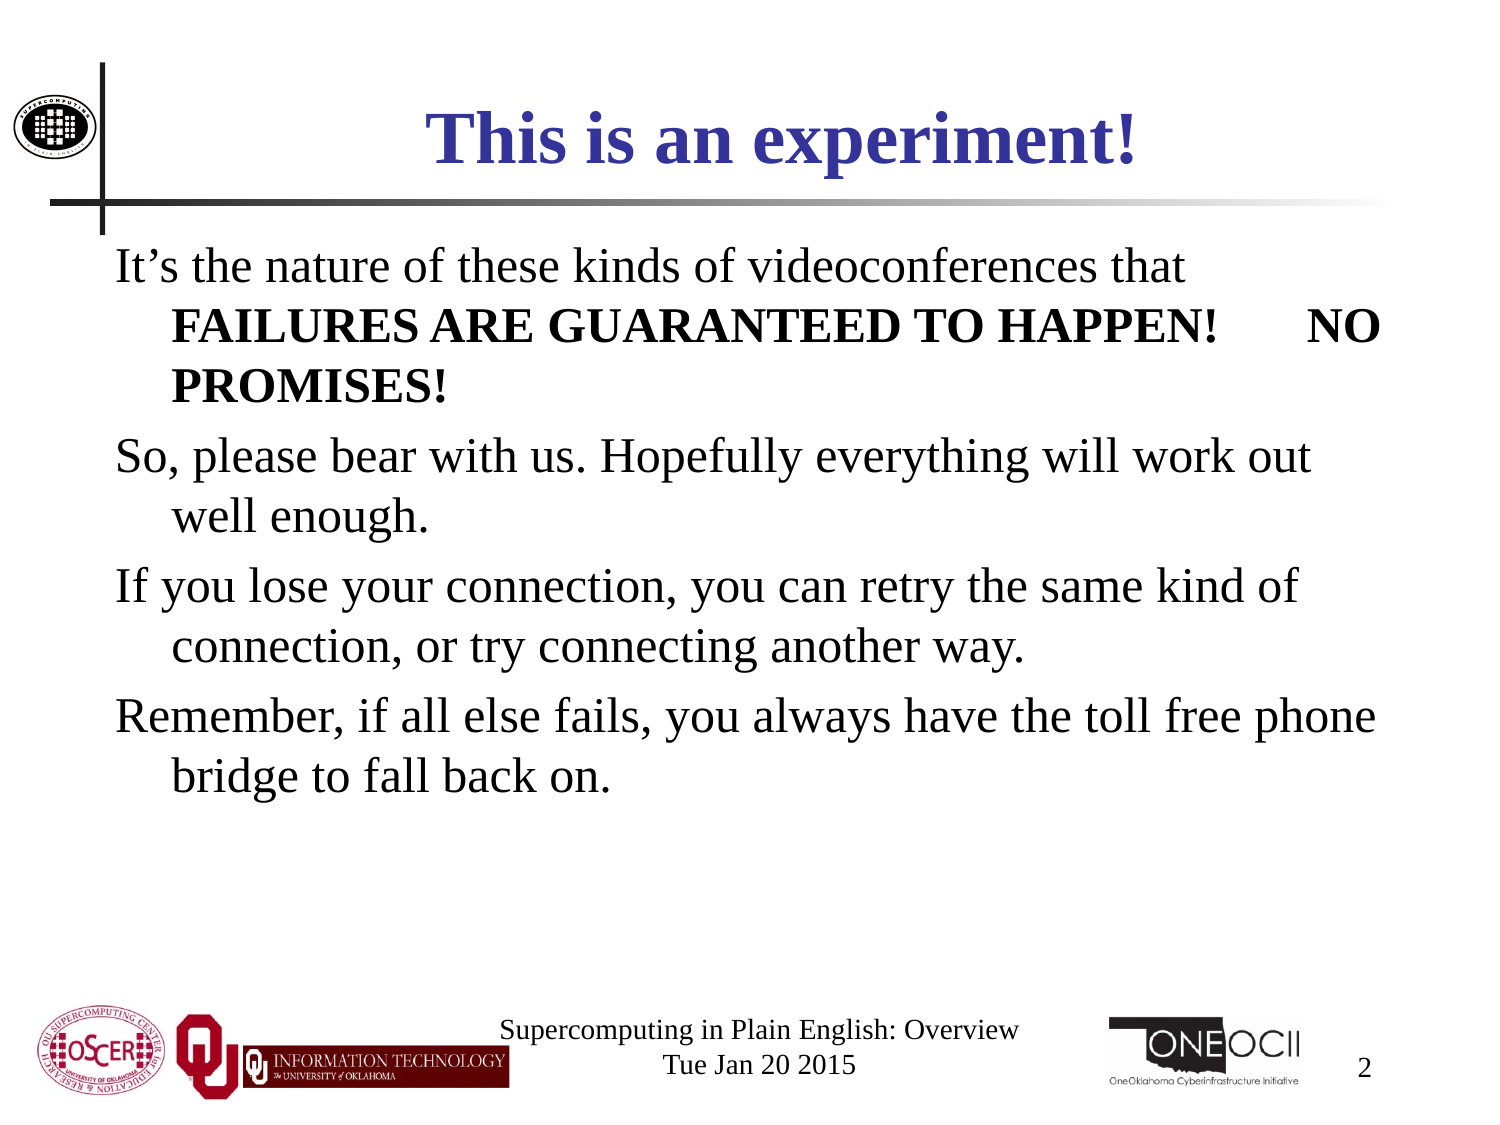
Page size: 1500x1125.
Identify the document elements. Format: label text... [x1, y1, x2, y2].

picture [1100, 1013, 1306, 1093]
title This is an experiment! [124, 74, 1442, 187]
slide_number 2 [1174, 1015, 1388, 1091]
picture [12, 94, 98, 161]
picture [37, 1005, 165, 1095]
footer Supercomputing in Plain English: Overview Tue Jan 20 2015 [431, 1012, 1088, 1088]
list It’s the nature of these kinds of videoconferences that FAILURES ARE GUARANTEED TO HAPPEN! NO PROMISES! So, please bear with us. Hopefully everything will work out well enough. If you lose your connection, you can retry the same kind of connection, or try connecting another way. Remember, if all else fails, you always have the toll free phone bridge to fall back on. [99, 224, 1401, 988]
picture [174, 1012, 513, 1102]
